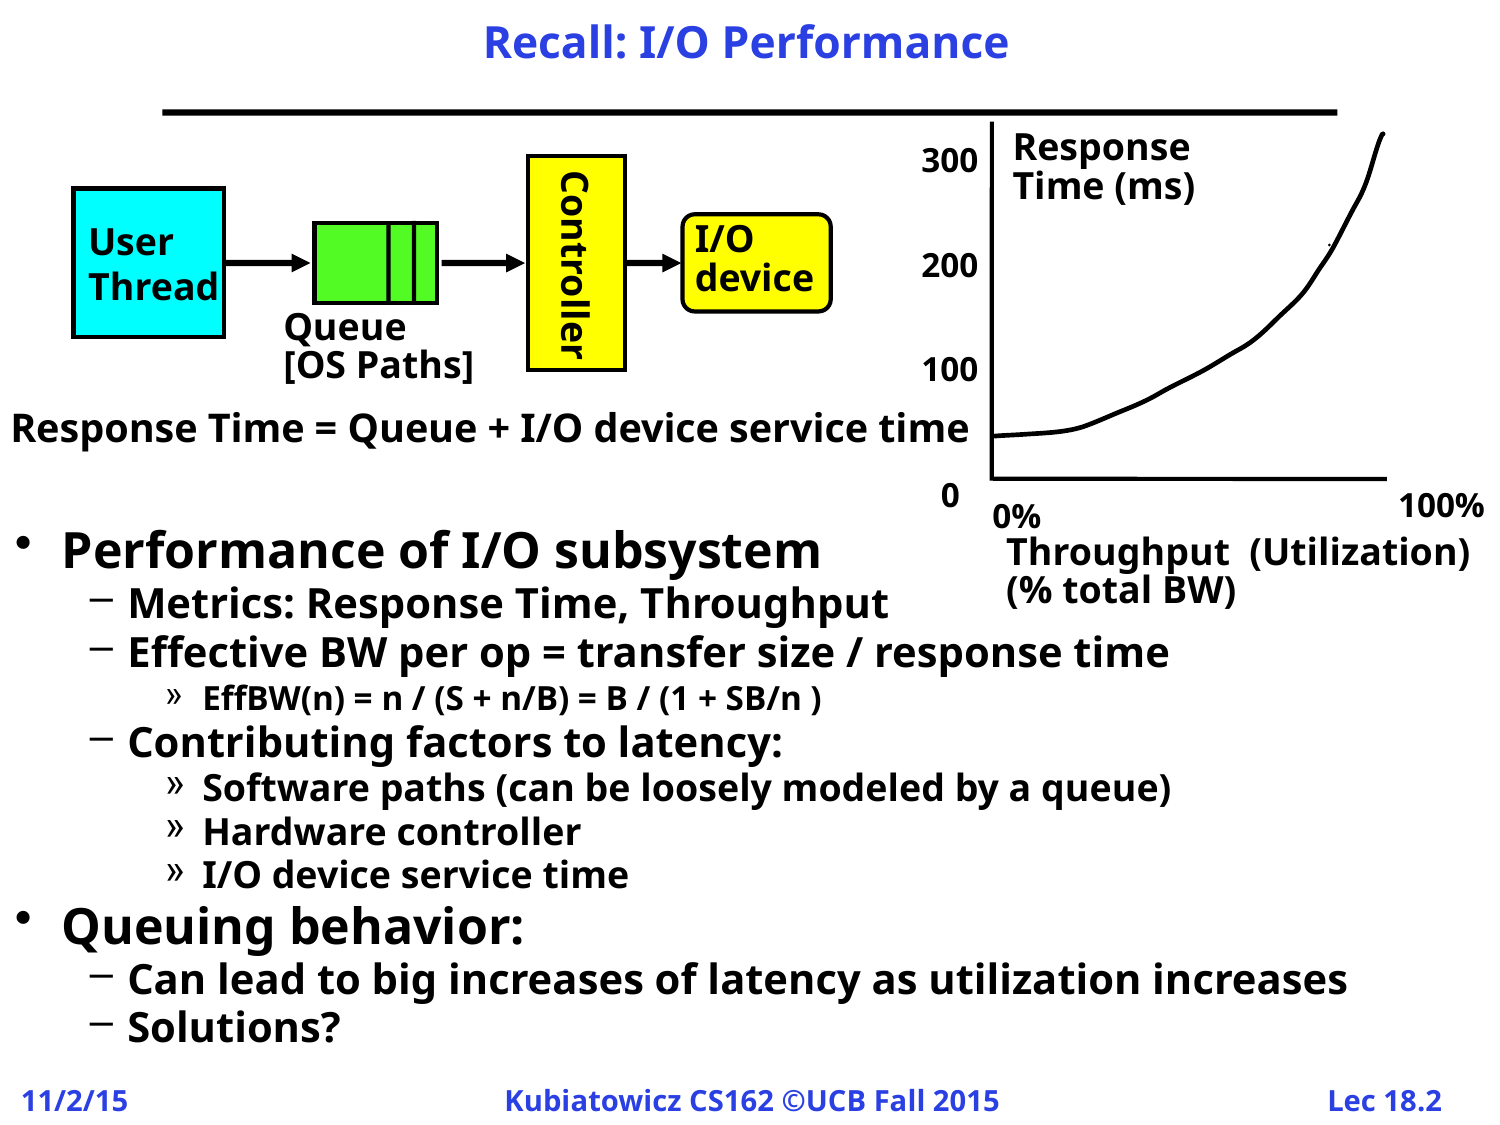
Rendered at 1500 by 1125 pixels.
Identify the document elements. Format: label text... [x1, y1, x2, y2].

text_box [0, 155, 903, 457]
title Recall: I/O Performance [128, 12, 1366, 75]
list Performance of I/O subsystem Metrics: Response Time, Throughput Effective BW per op = transfer size / response time EffBW(n) = n / (S + n/B) = B / (1 + SB/n ) Contributing factors to latency: Software paths (can be loosely modeled by a queue) Hardware controller I/O device service time Queuing behavior: Can lead to big increases of latency as utilization increases Solutions? [0, 523, 1500, 1061]
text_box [908, 121, 1498, 618]
